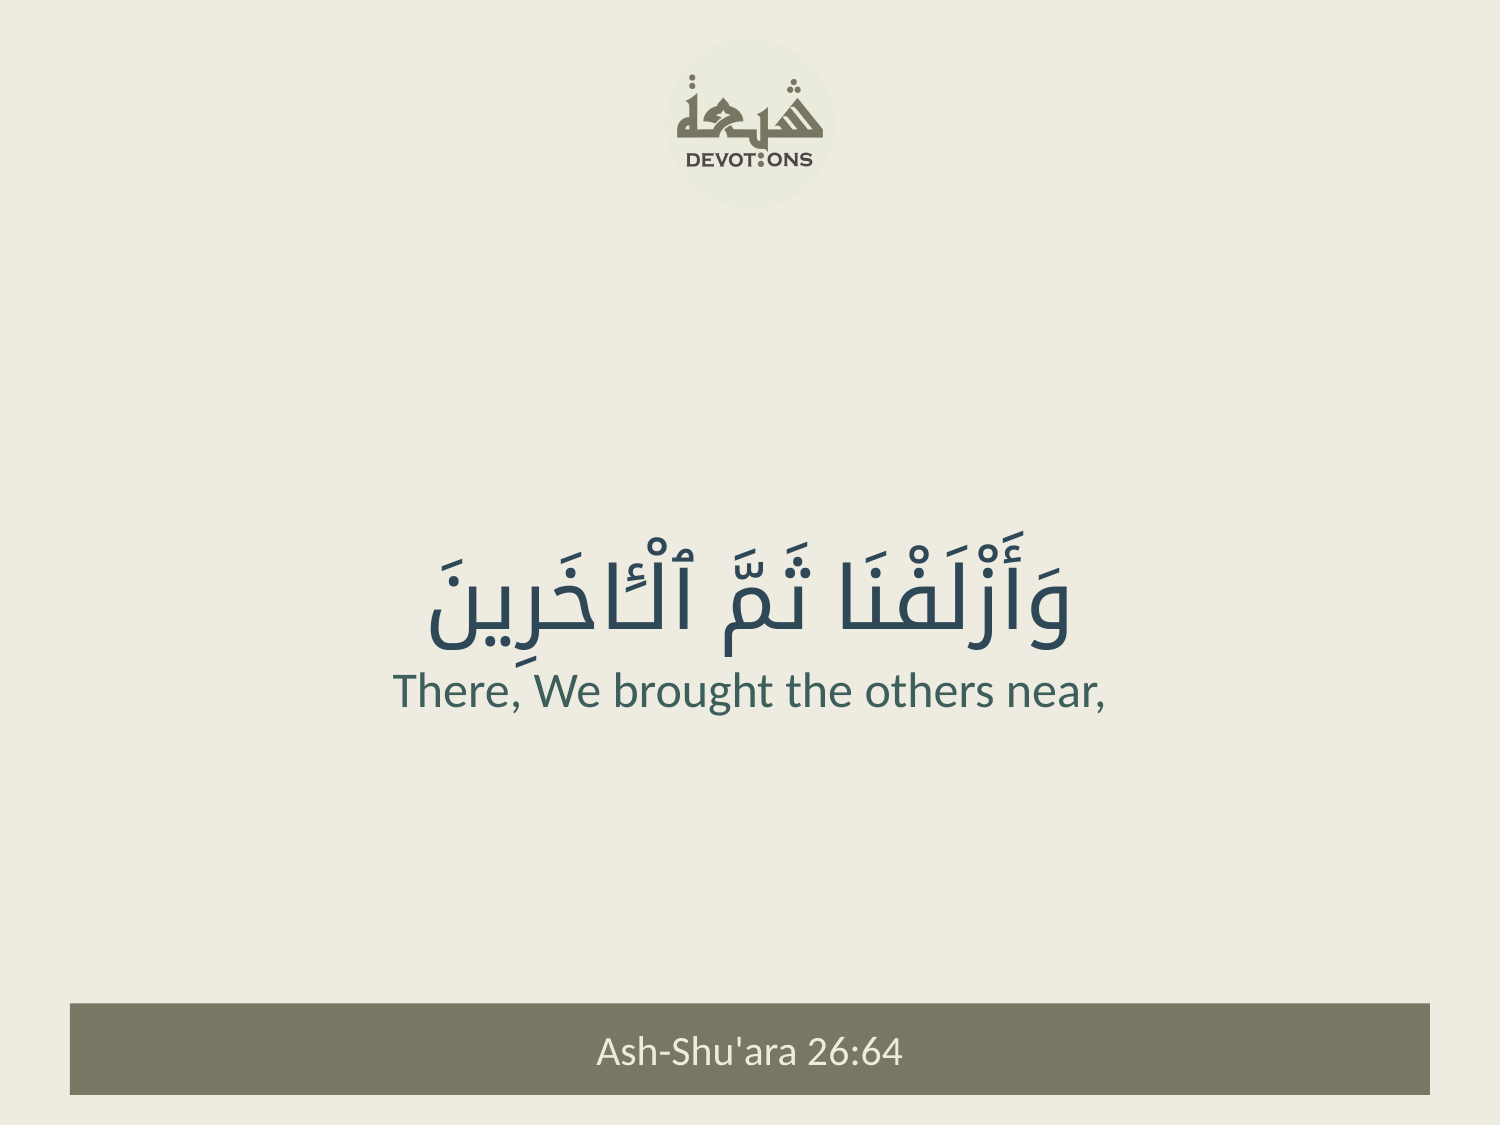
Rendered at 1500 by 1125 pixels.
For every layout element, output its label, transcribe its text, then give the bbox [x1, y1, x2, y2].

picture [656, 29, 844, 203]
list Ash-Shu'ara 26:64 [69, 1003, 1430, 1095]
list وَأَزْلَفْنَا ثَمَّ ٱلْـَٔاخَرِينَ There, We brought the others near, [69, 203, 1430, 1003]
